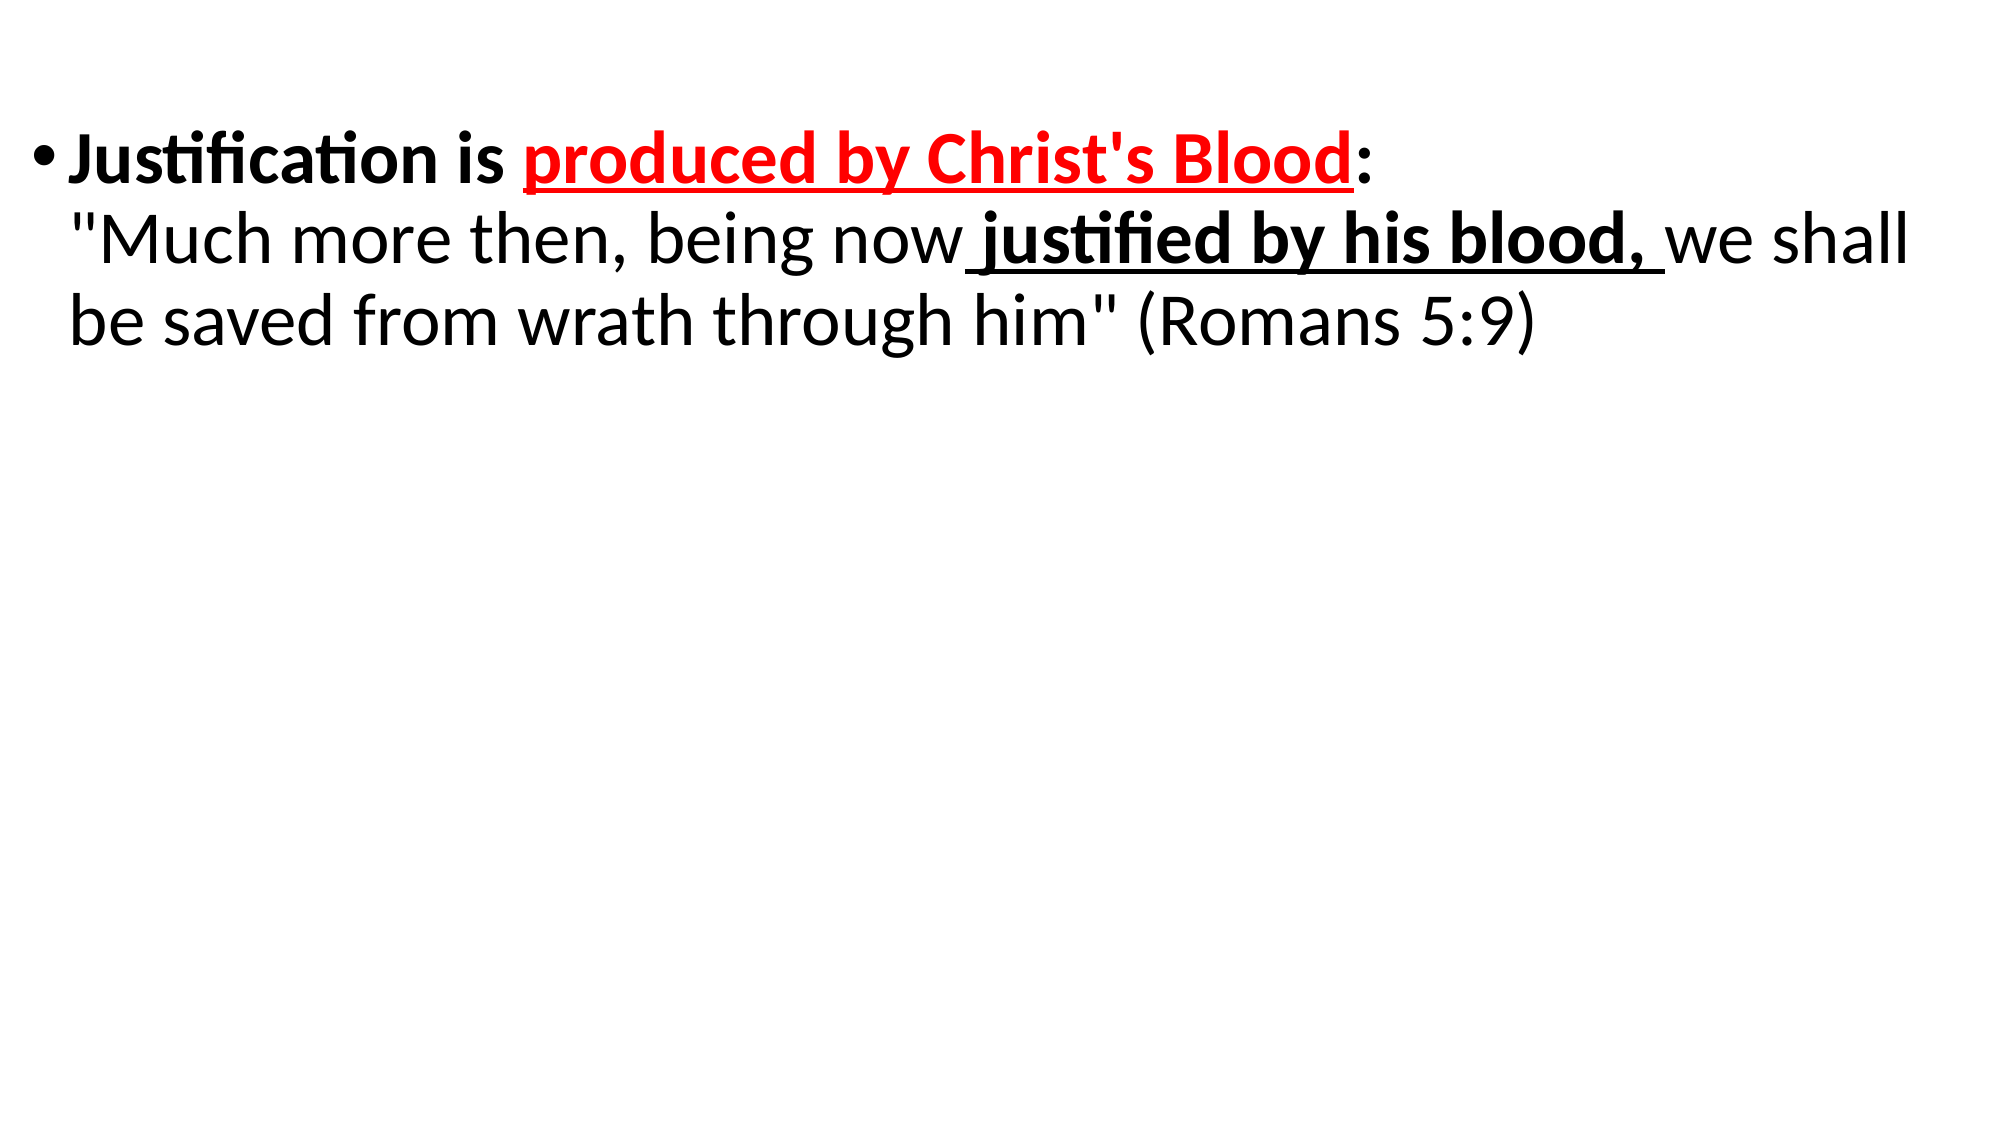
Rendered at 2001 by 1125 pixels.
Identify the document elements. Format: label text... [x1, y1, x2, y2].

list Justification is produced by Christ's Blood: "Much more then, being now justified by his blood, we shall be saved from wrath through him" (Romans 5:9) [16, 0, 1969, 1000]
